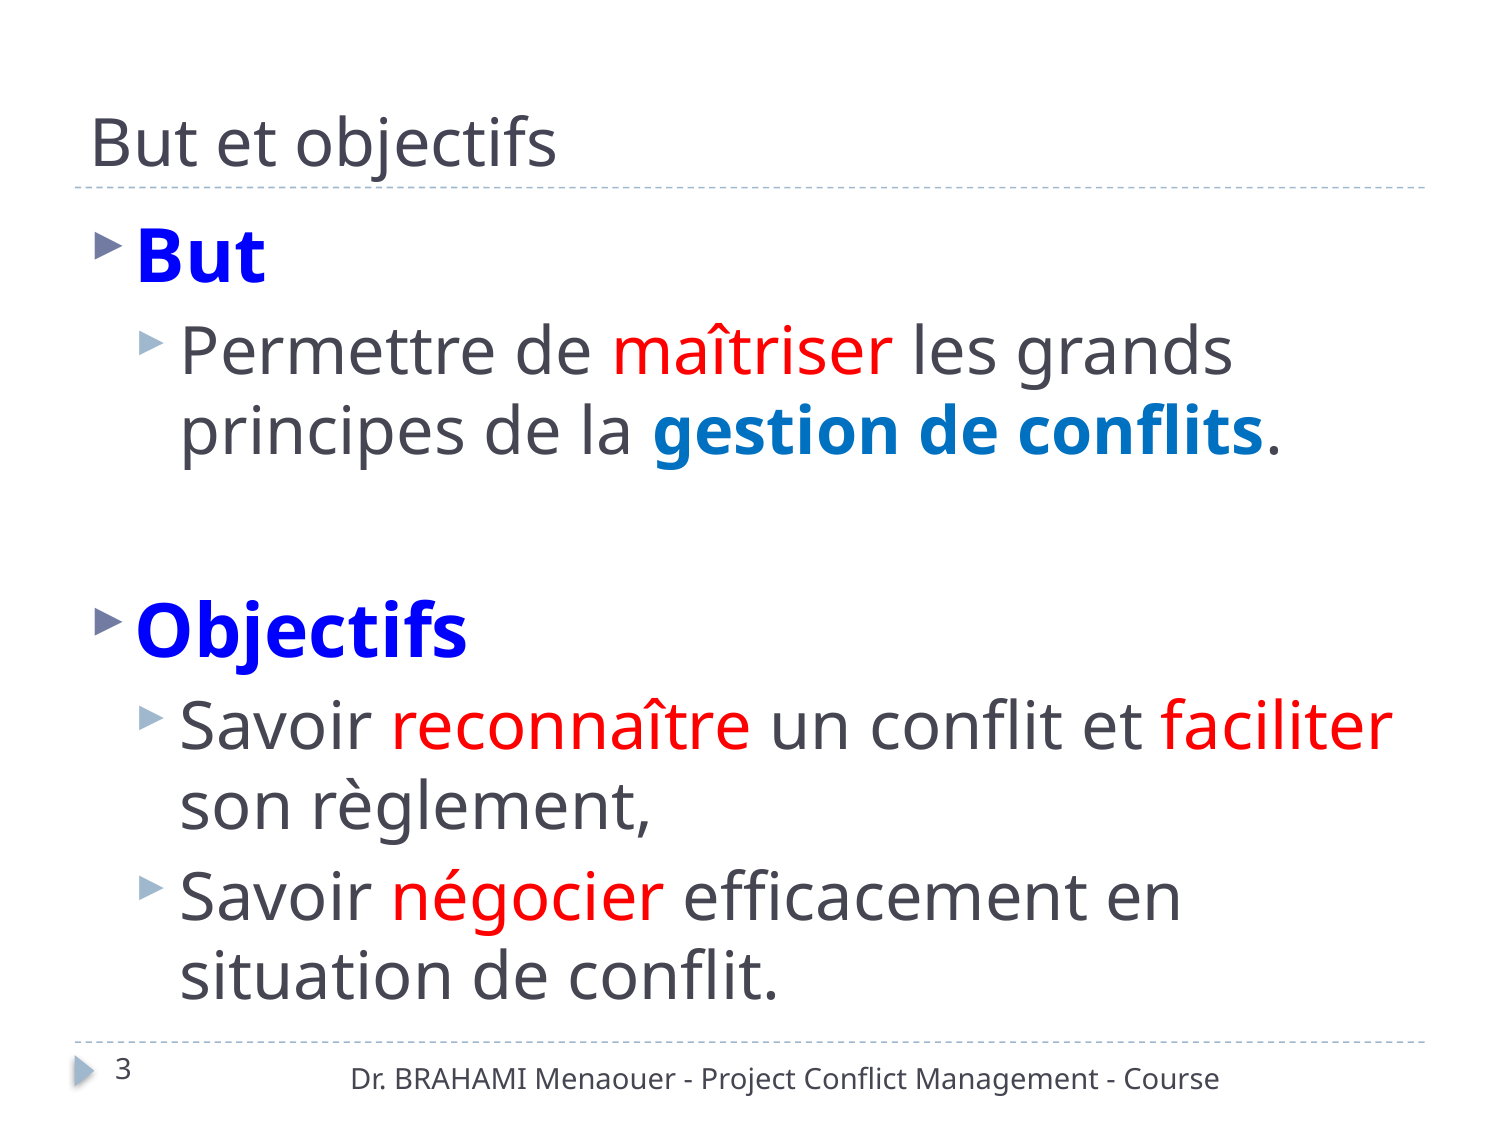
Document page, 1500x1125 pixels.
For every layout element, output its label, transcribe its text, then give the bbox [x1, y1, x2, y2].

list But Permettre de maîtriser les grands principes de la gestion de conflits. Objectifs Savoir reconnaître un conflit et faciliter son règlement, Savoir négocier efficacement en situation de conflit. [75, 200, 1425, 1010]
footer Dr. BRAHAMI Menaouer - Project Conflict Management - Course [269, 1053, 1236, 1114]
title But et objectifs [75, 24, 1425, 188]
slide_number 3 [100, 1042, 426, 1103]
